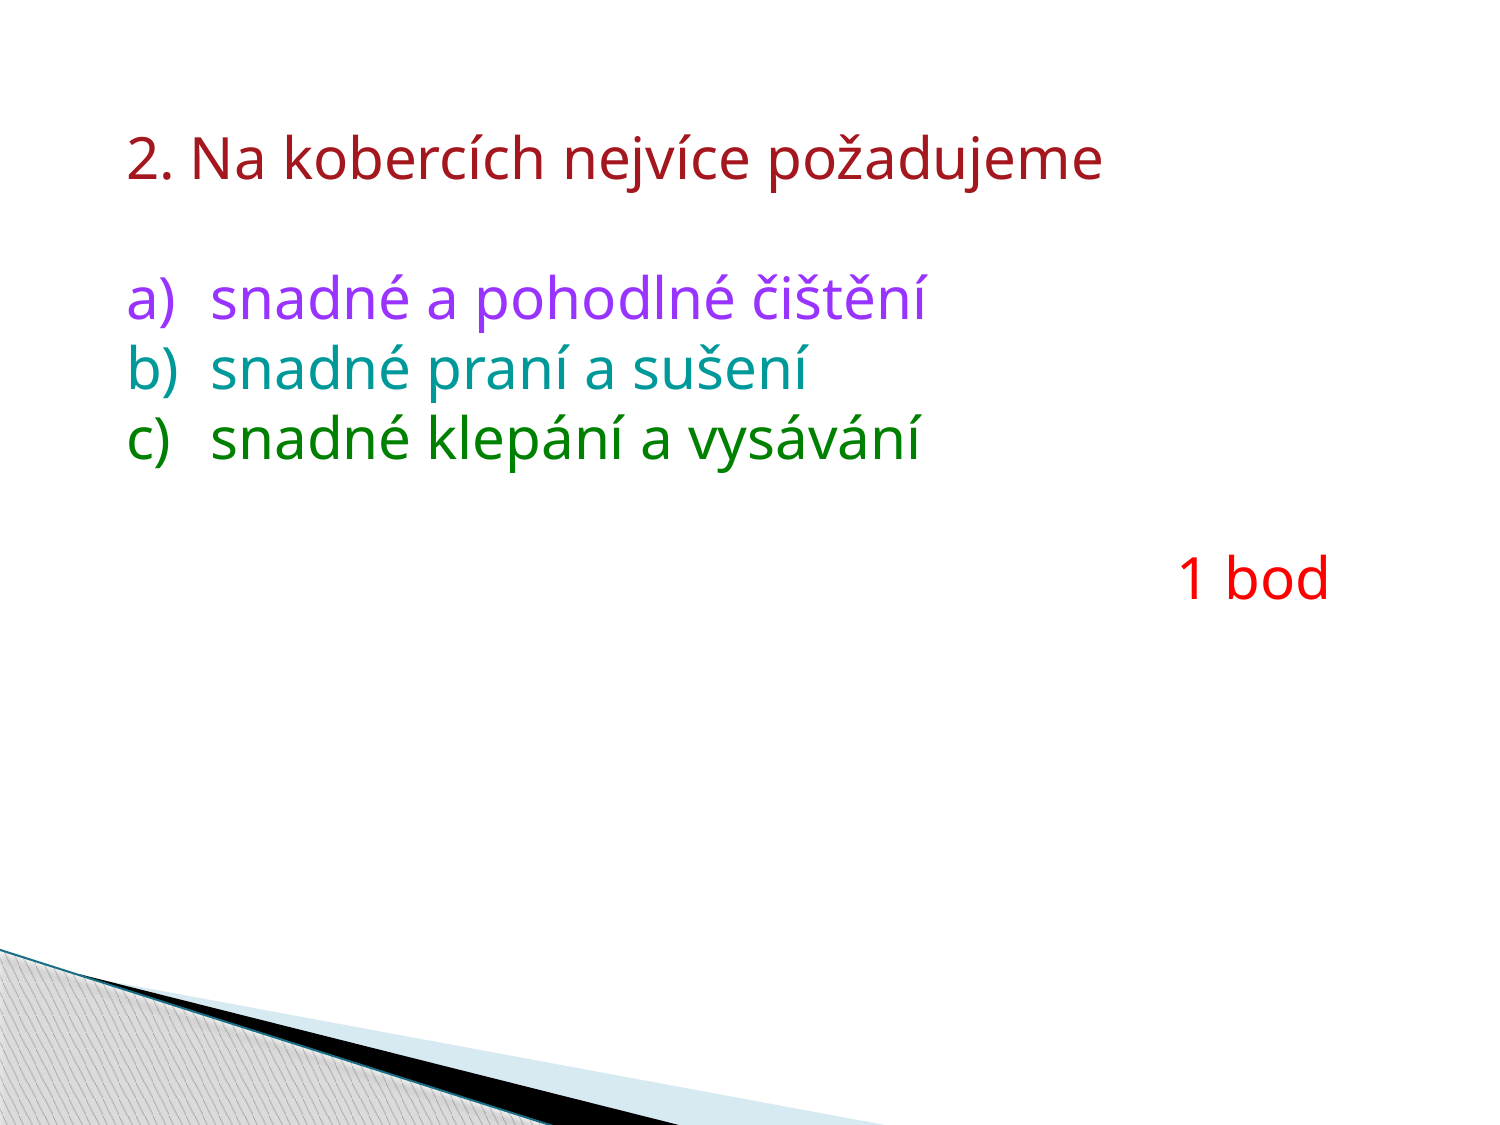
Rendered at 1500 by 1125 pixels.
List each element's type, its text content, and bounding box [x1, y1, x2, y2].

text_box 2. Na kobercích nejvíce požadujeme snadné a pohodlné čištění snadné praní a sušení snadné klepání a vysávání 1 bod [111, 113, 1347, 829]
